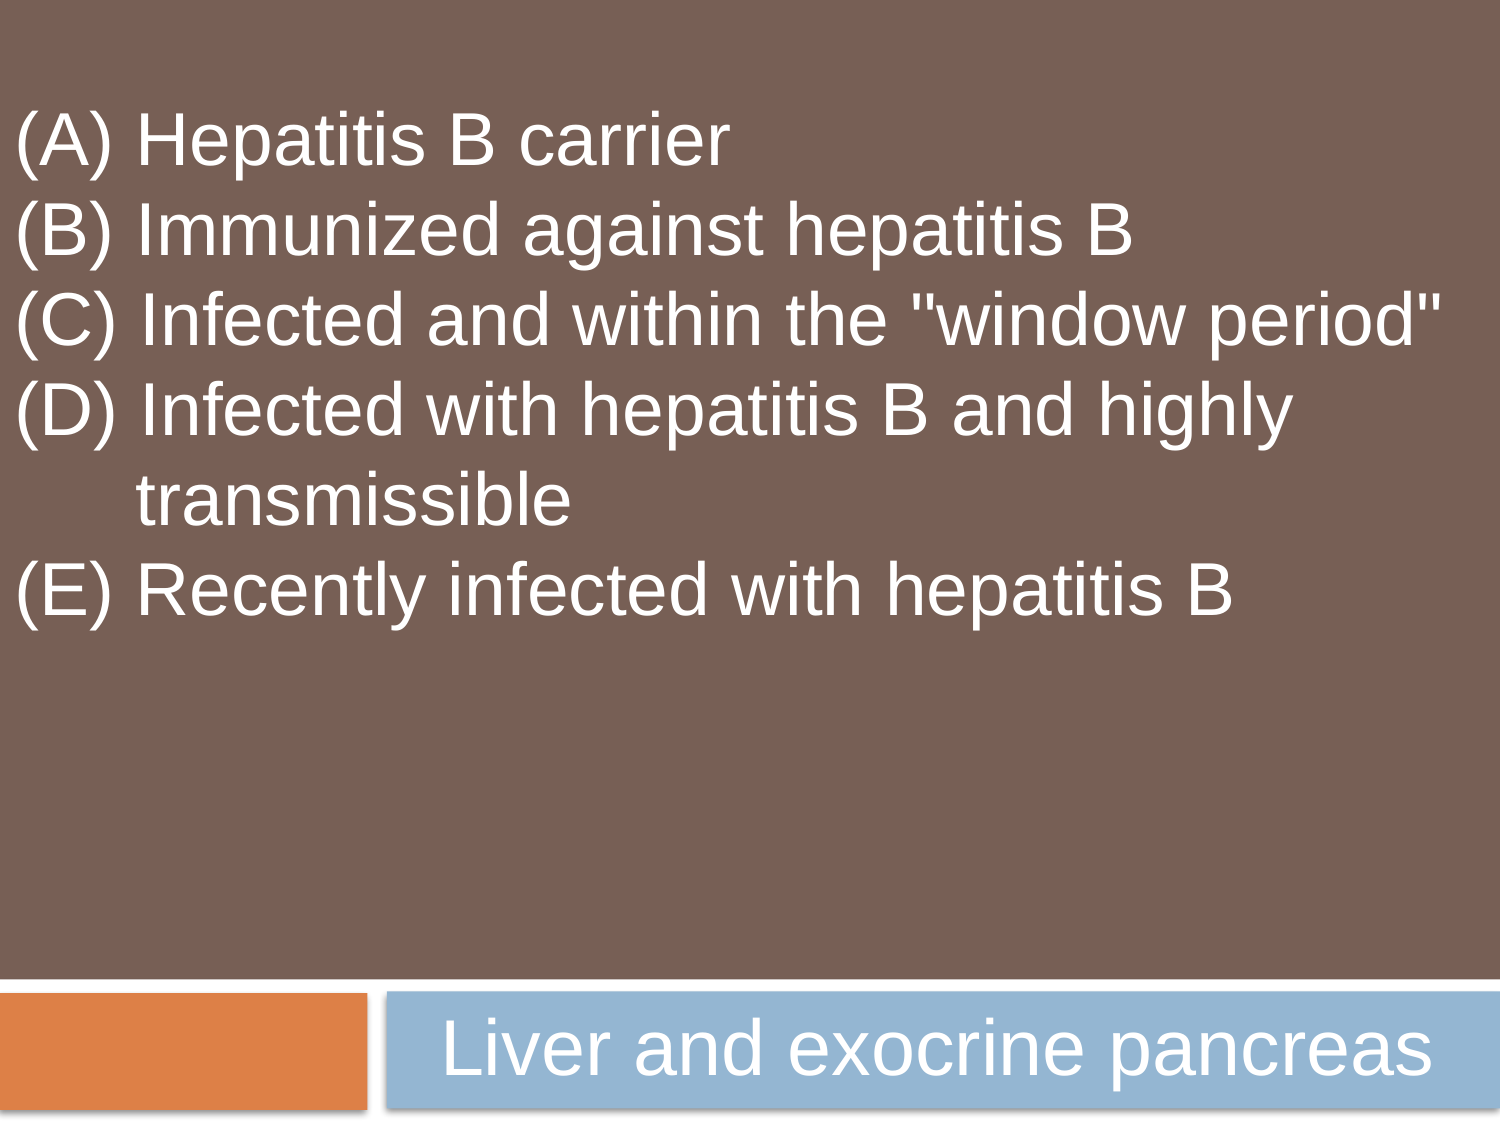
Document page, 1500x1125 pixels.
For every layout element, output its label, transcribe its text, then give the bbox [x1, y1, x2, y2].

subtitle Liver and exocrine pancreas [387, 987, 1488, 1100]
text_box (A) Hepatitis B carrier (B) Immunized against hepatitis B (C) Infected and within the "window period" (D) Infected with hepatitis B and highly transmissible (E) Recently infected with hepatitis B [0, 82, 1500, 638]
